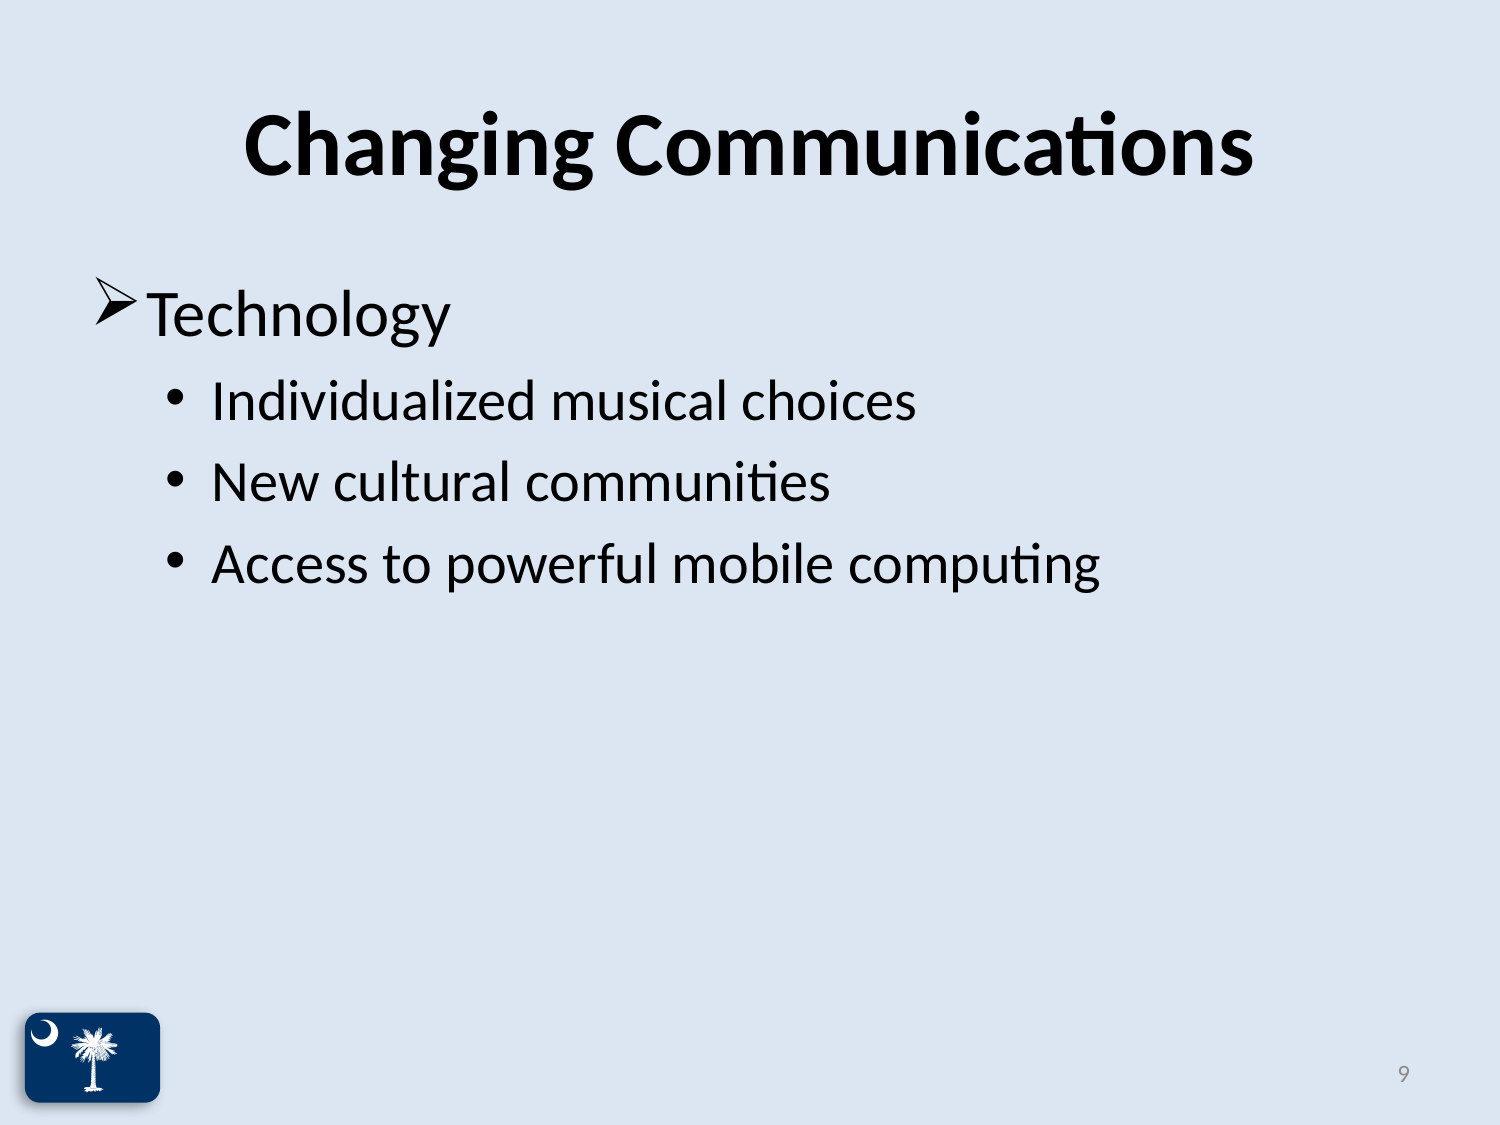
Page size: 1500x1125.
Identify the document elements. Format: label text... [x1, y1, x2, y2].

list Technology Individualized musical choices New cultural communities Access to powerful mobile computing [74, 262, 1426, 1006]
slide_number 9 [1074, 1042, 1425, 1103]
title Changing Communications [74, 44, 1426, 233]
picture [24, 1012, 161, 1103]
